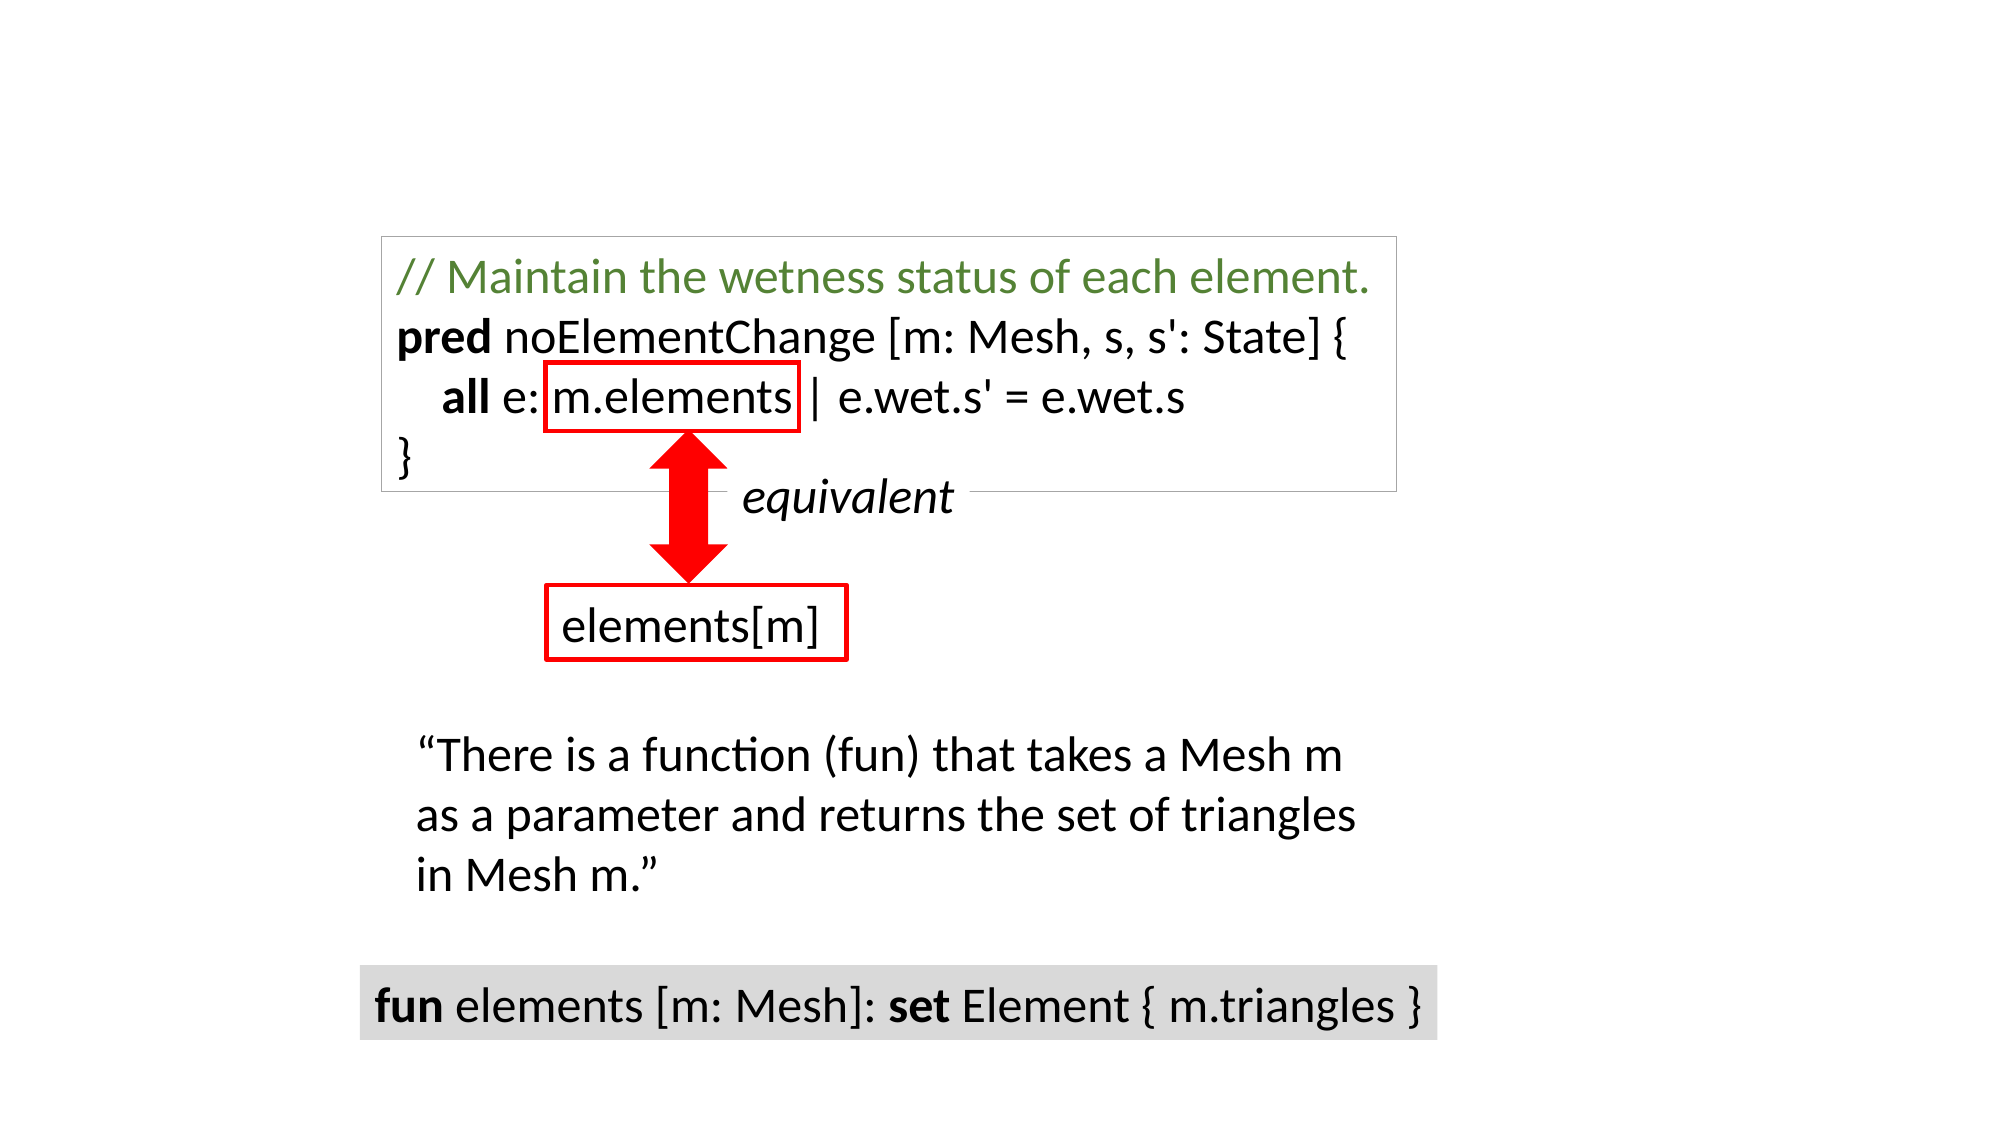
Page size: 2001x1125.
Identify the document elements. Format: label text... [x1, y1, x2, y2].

text_box equivalent [727, 456, 970, 531]
text_box [649, 429, 728, 584]
text_box [544, 362, 800, 432]
text_box fun elements [m: Mesh]: set Element { m.triangles } [359, 965, 1438, 1040]
text_box “There is a function (fun) that takes a Mesh m as a parameter and returns the set of triangles in Mesh m.” [400, 714, 1397, 910]
text_box // Maintain the wetness status of each element. pred noElementChange [m: Mesh, s, s': State] { all e: m.elements | e.wet.s' = e.wet.s } [381, 236, 1397, 492]
text_box elements[m] [546, 585, 847, 660]
